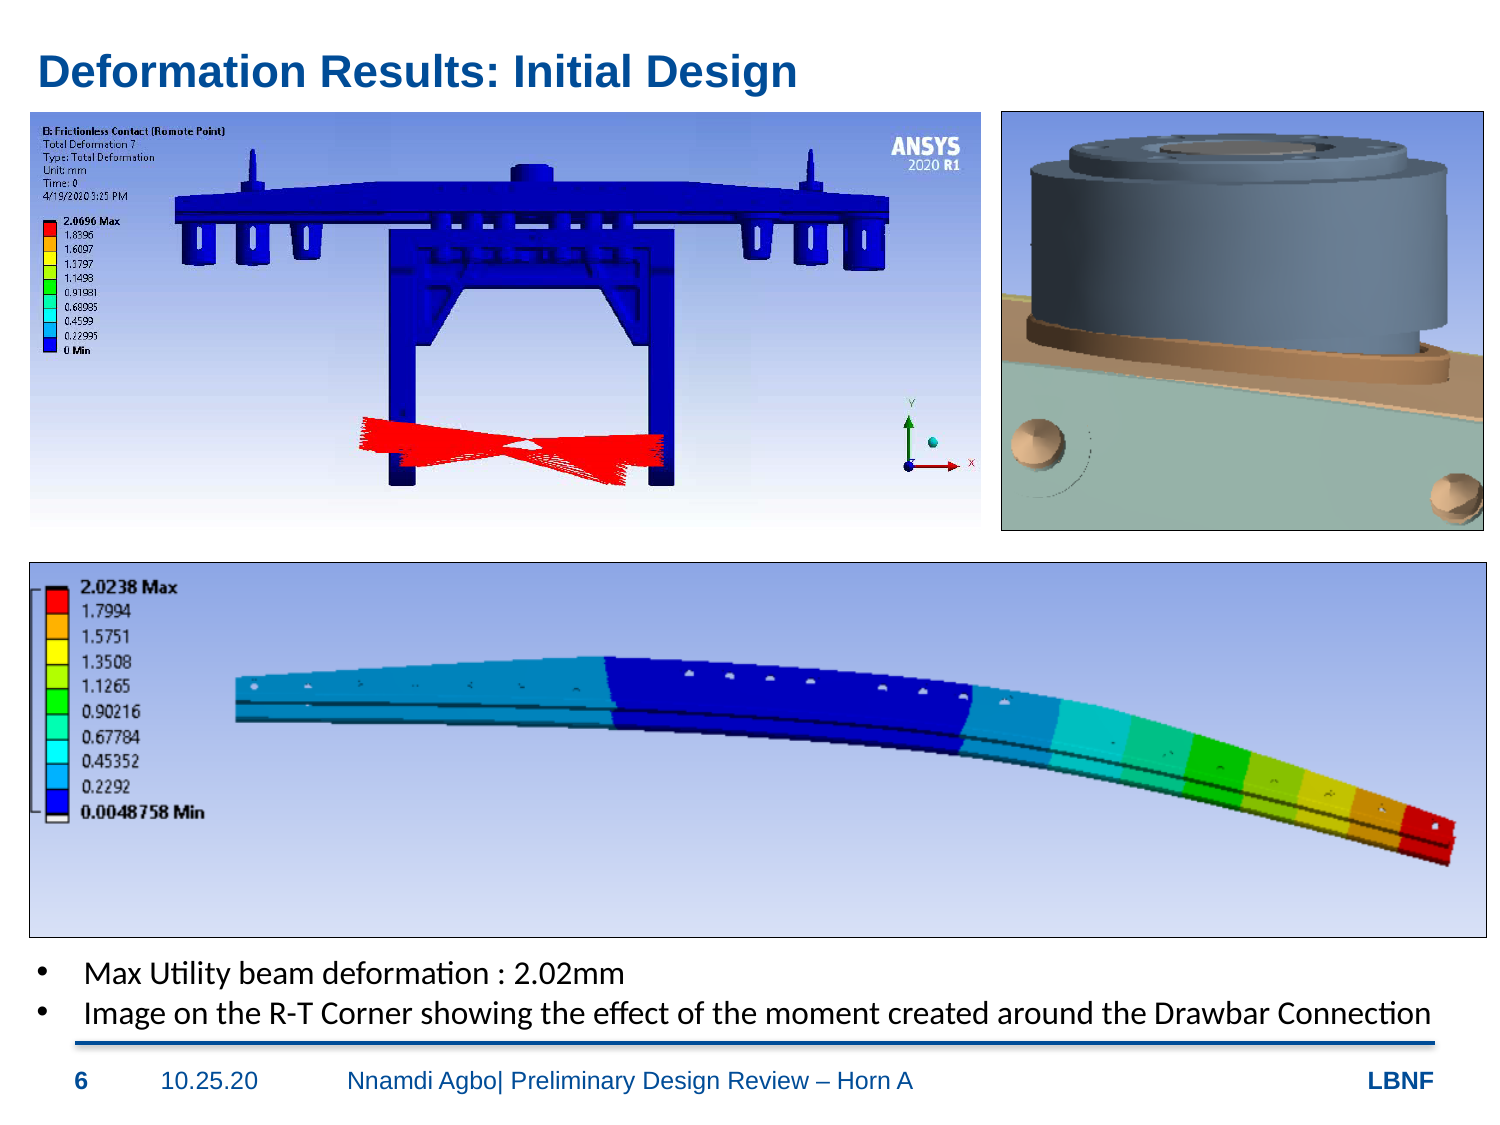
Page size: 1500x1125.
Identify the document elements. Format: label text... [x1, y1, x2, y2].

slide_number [161, 1064, 347, 1096]
picture [29, 562, 1487, 938]
text_box Max Utility beam deformation : 2.02mm Image on the R-T Corner showing the effect of the moment created around the Drawbar Connection [21, 943, 1449, 1039]
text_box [29, 111, 982, 532]
picture [1001, 111, 1484, 532]
slide_number 6 [74, 1064, 161, 1096]
footer Nnamdi Agbo| Preliminary Design Review – Horn A [347, 1064, 1269, 1096]
text_box Deformation Results: Initial Design [37, 41, 1463, 112]
